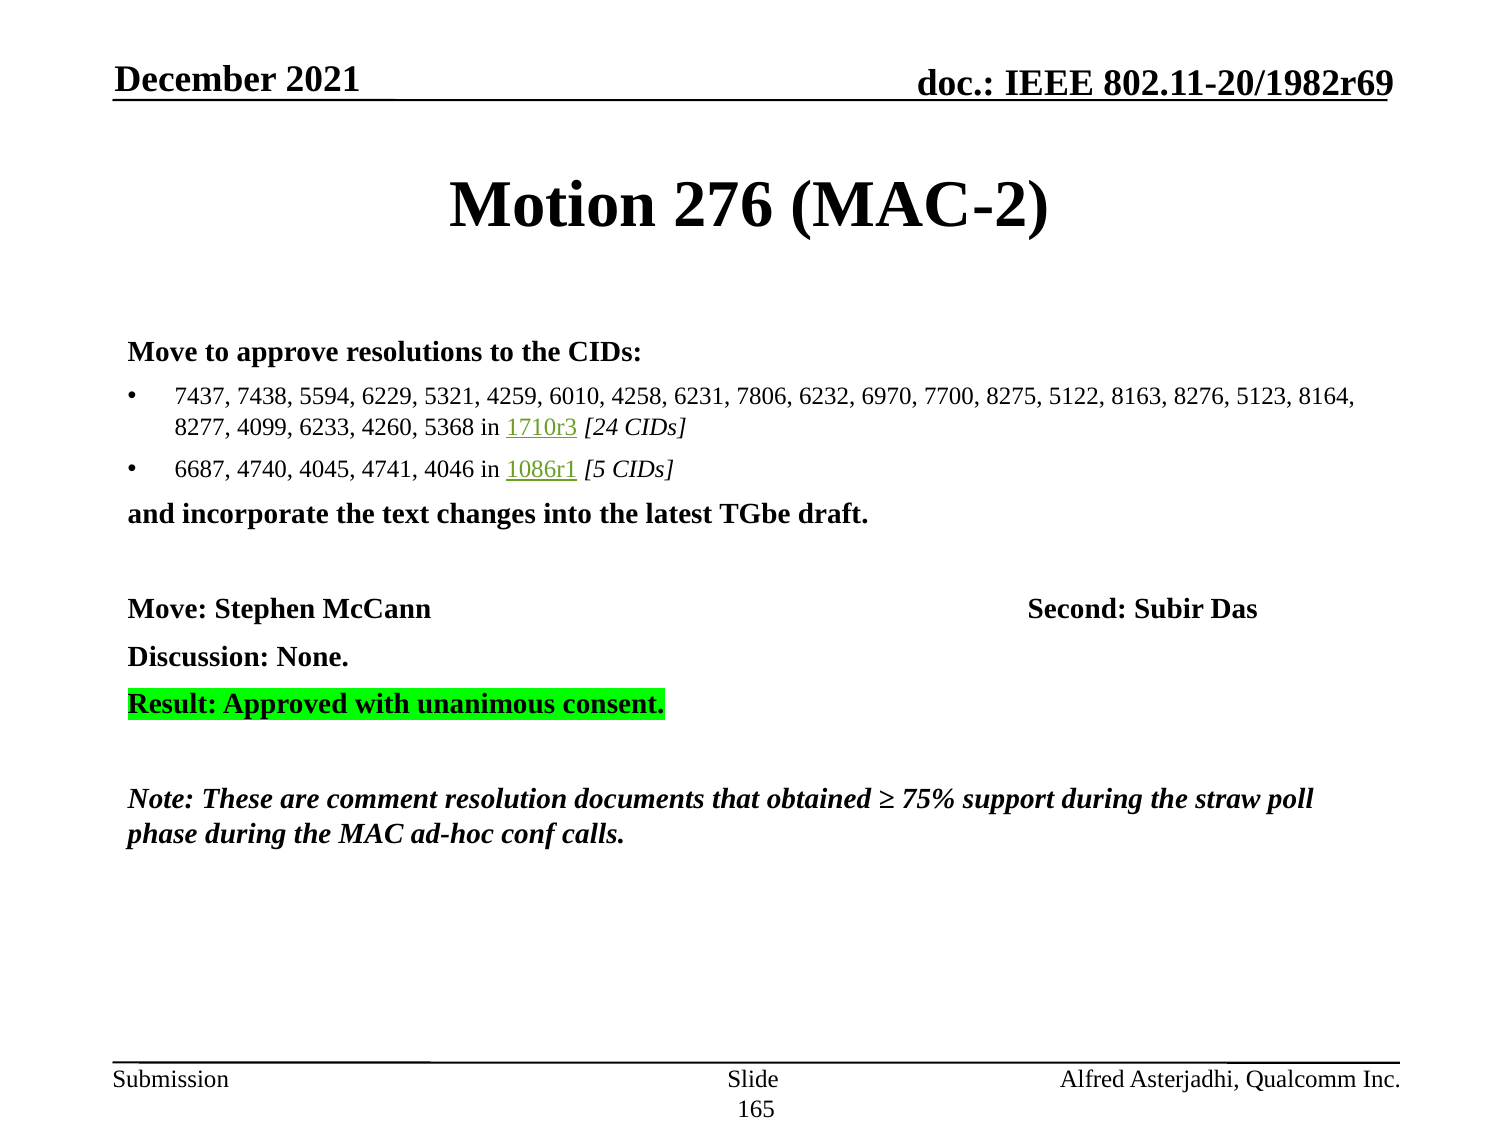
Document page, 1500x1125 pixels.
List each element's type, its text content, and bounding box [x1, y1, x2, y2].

title Motion 276 (MAC-2) [112, 112, 1388, 288]
footer Alfred Asterjadhi, Qualcomm Inc. [878, 1061, 1402, 1093]
slide_number Slide 165 [712, 1061, 800, 1123]
list Move to approve resolutions to the CIDs: 7437, 7438, 5594, 6229, 5321, 4259, 6010, 4258, 6231, 7806, 6232, 6970, 7700, 8275, 5122, 8163, 8276, 5123, 8164, 8277, 4099, 6233, 4260, 5368 in 1710r3 [24 CIDs] 6687, 4740, 4045, 4741, 4046 in 1086r1 [5 CIDs] and incorporate the text changes into the latest TGbe draft. Move: Stephen McCann Second: Subir Das Discussion: None. Result: Approved with unanimous consent. Note: These are comment resolution documents that obtained ≥ 75% support during the straw poll phase during the MAC ad-hoc conf calls. [112, 324, 1388, 1063]
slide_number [114, 54, 423, 100]
